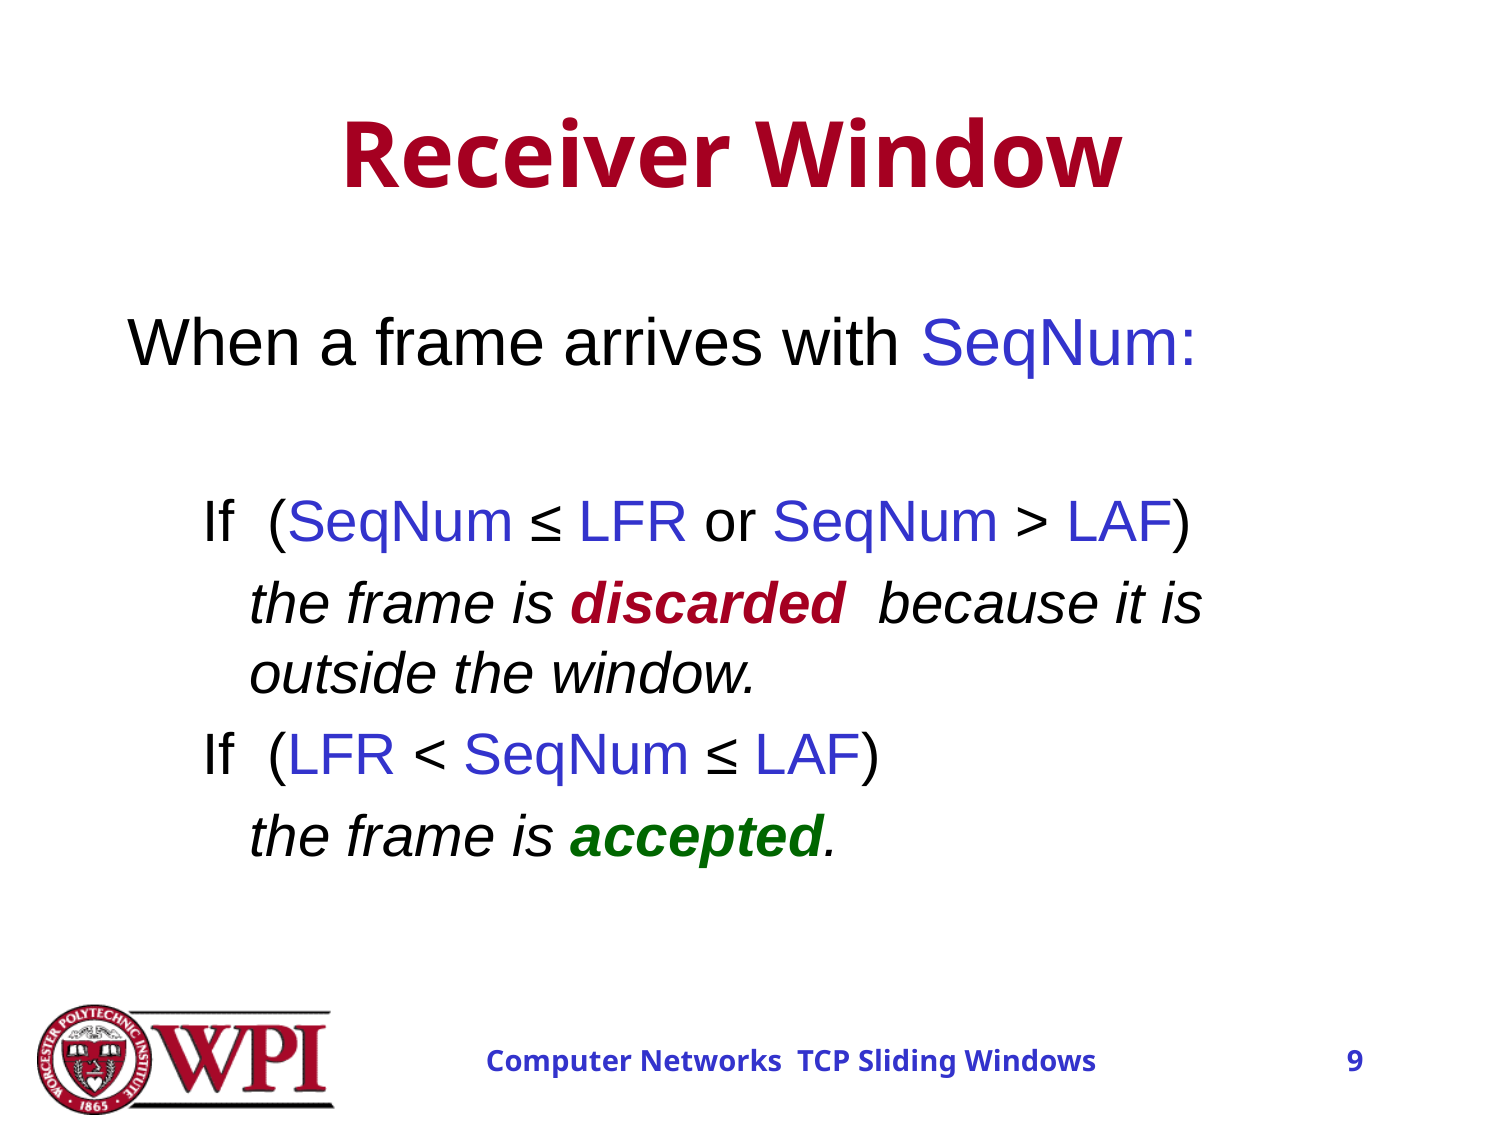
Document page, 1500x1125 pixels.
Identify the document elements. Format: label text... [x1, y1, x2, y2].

picture [37, 968, 350, 1115]
title Receiver Window [77, 50, 1387, 252]
list When a frame arrives with SeqNum: If (SeqNum ≤ LFR or SeqNum > LAF) the frame is discarded because it is outside the window. If (LFR < SeqNum ≤ LAF) the frame is accepted. [112, 290, 1388, 966]
footer Computer Networks TCP Sliding Windows [395, 1034, 1115, 1095]
slide_number 9 [1115, 1034, 1379, 1111]
